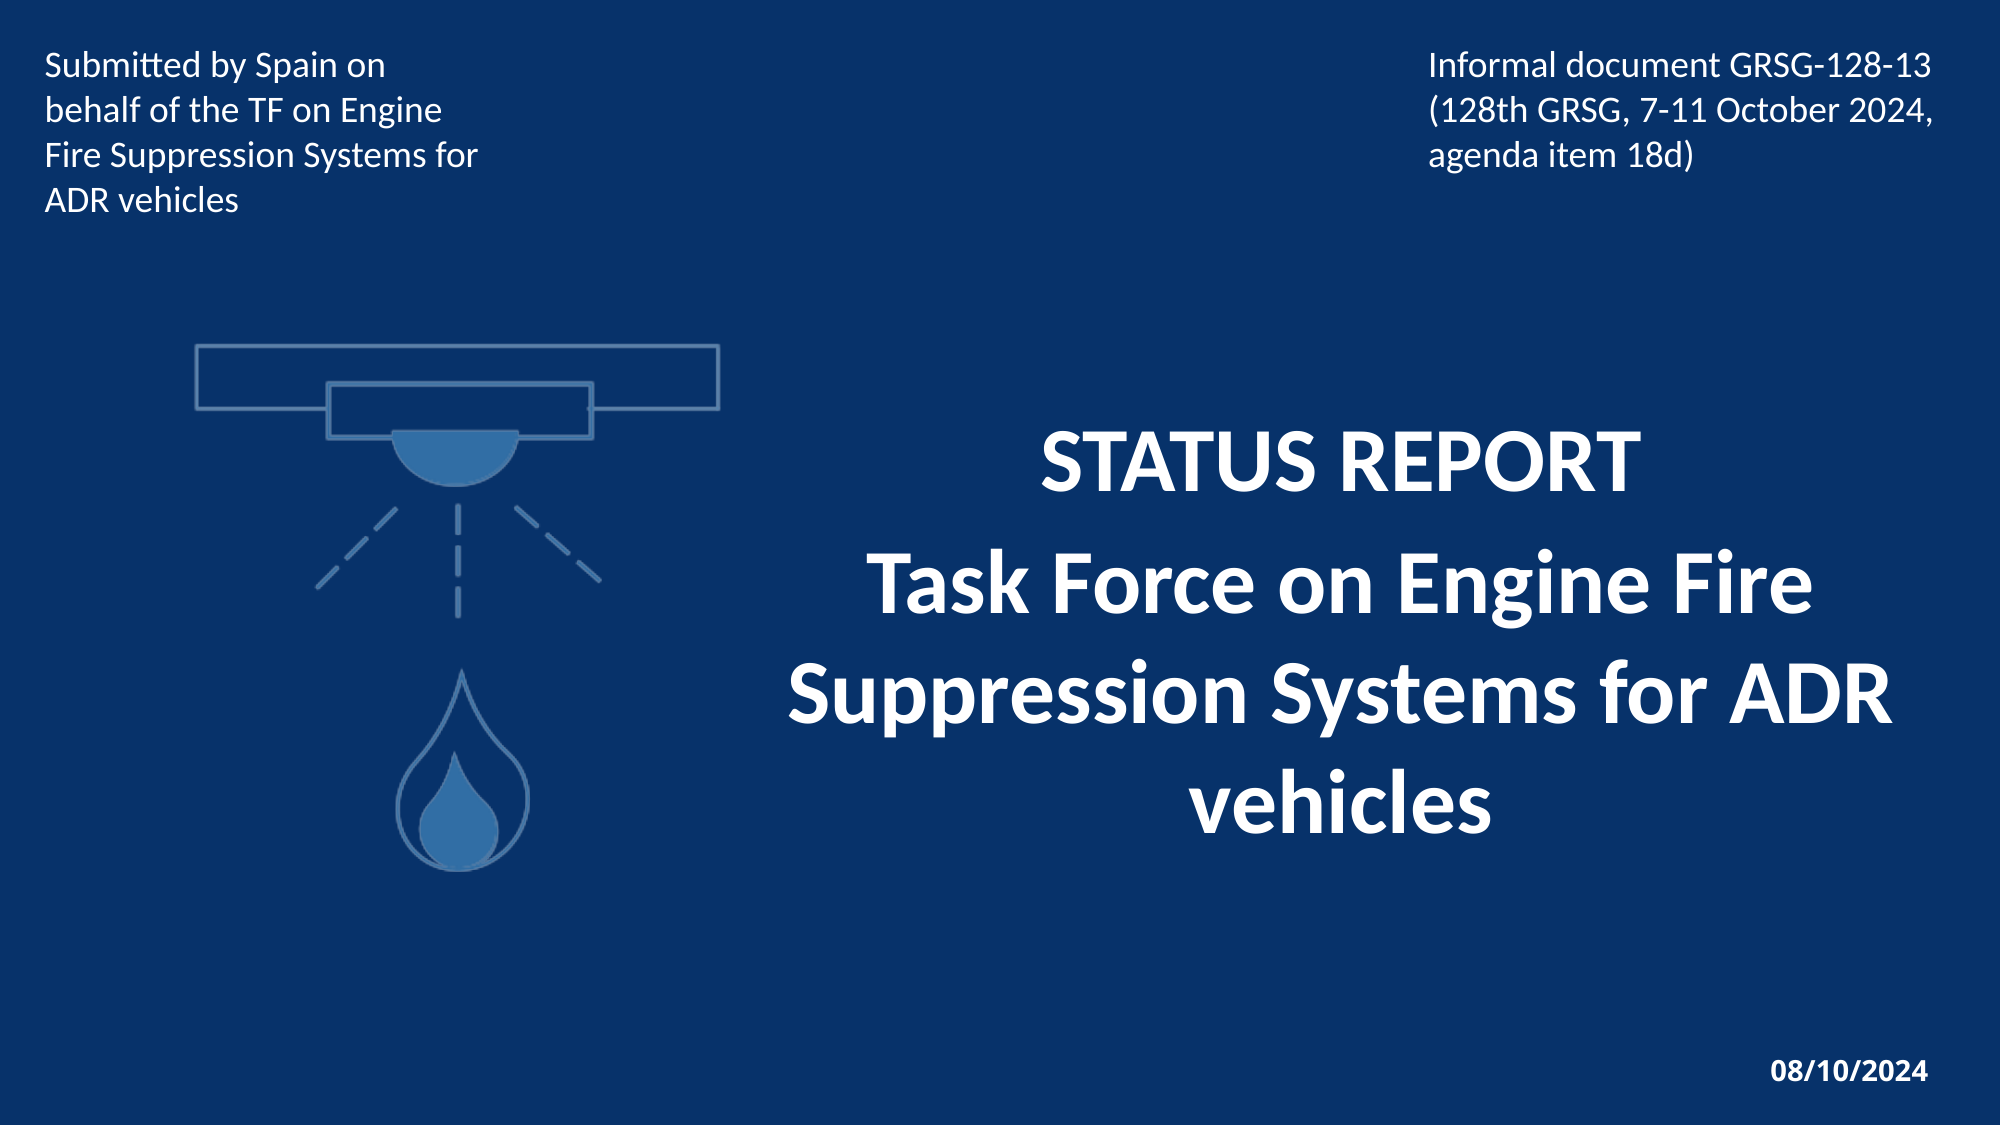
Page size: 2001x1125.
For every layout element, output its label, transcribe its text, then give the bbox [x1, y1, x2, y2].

text_box 08/10/2024 [1389, 1044, 1944, 1095]
text_box Informal document GRSG-128-13 (128th GRSG, 7-11 October 2024, agenda item 18d) [1413, 32, 1962, 182]
text_box STATUS REPORT Task Force on Engine Fire Suppression Systems for ADR vehicles [850, 392, 1926, 860]
picture [67, 315, 850, 894]
text_box Submitted by Spain on behalf of the TF on Engine Fire Suppression Systems for ADR vehicles [29, 32, 500, 227]
text_box [1025, 783, 2000, 845]
